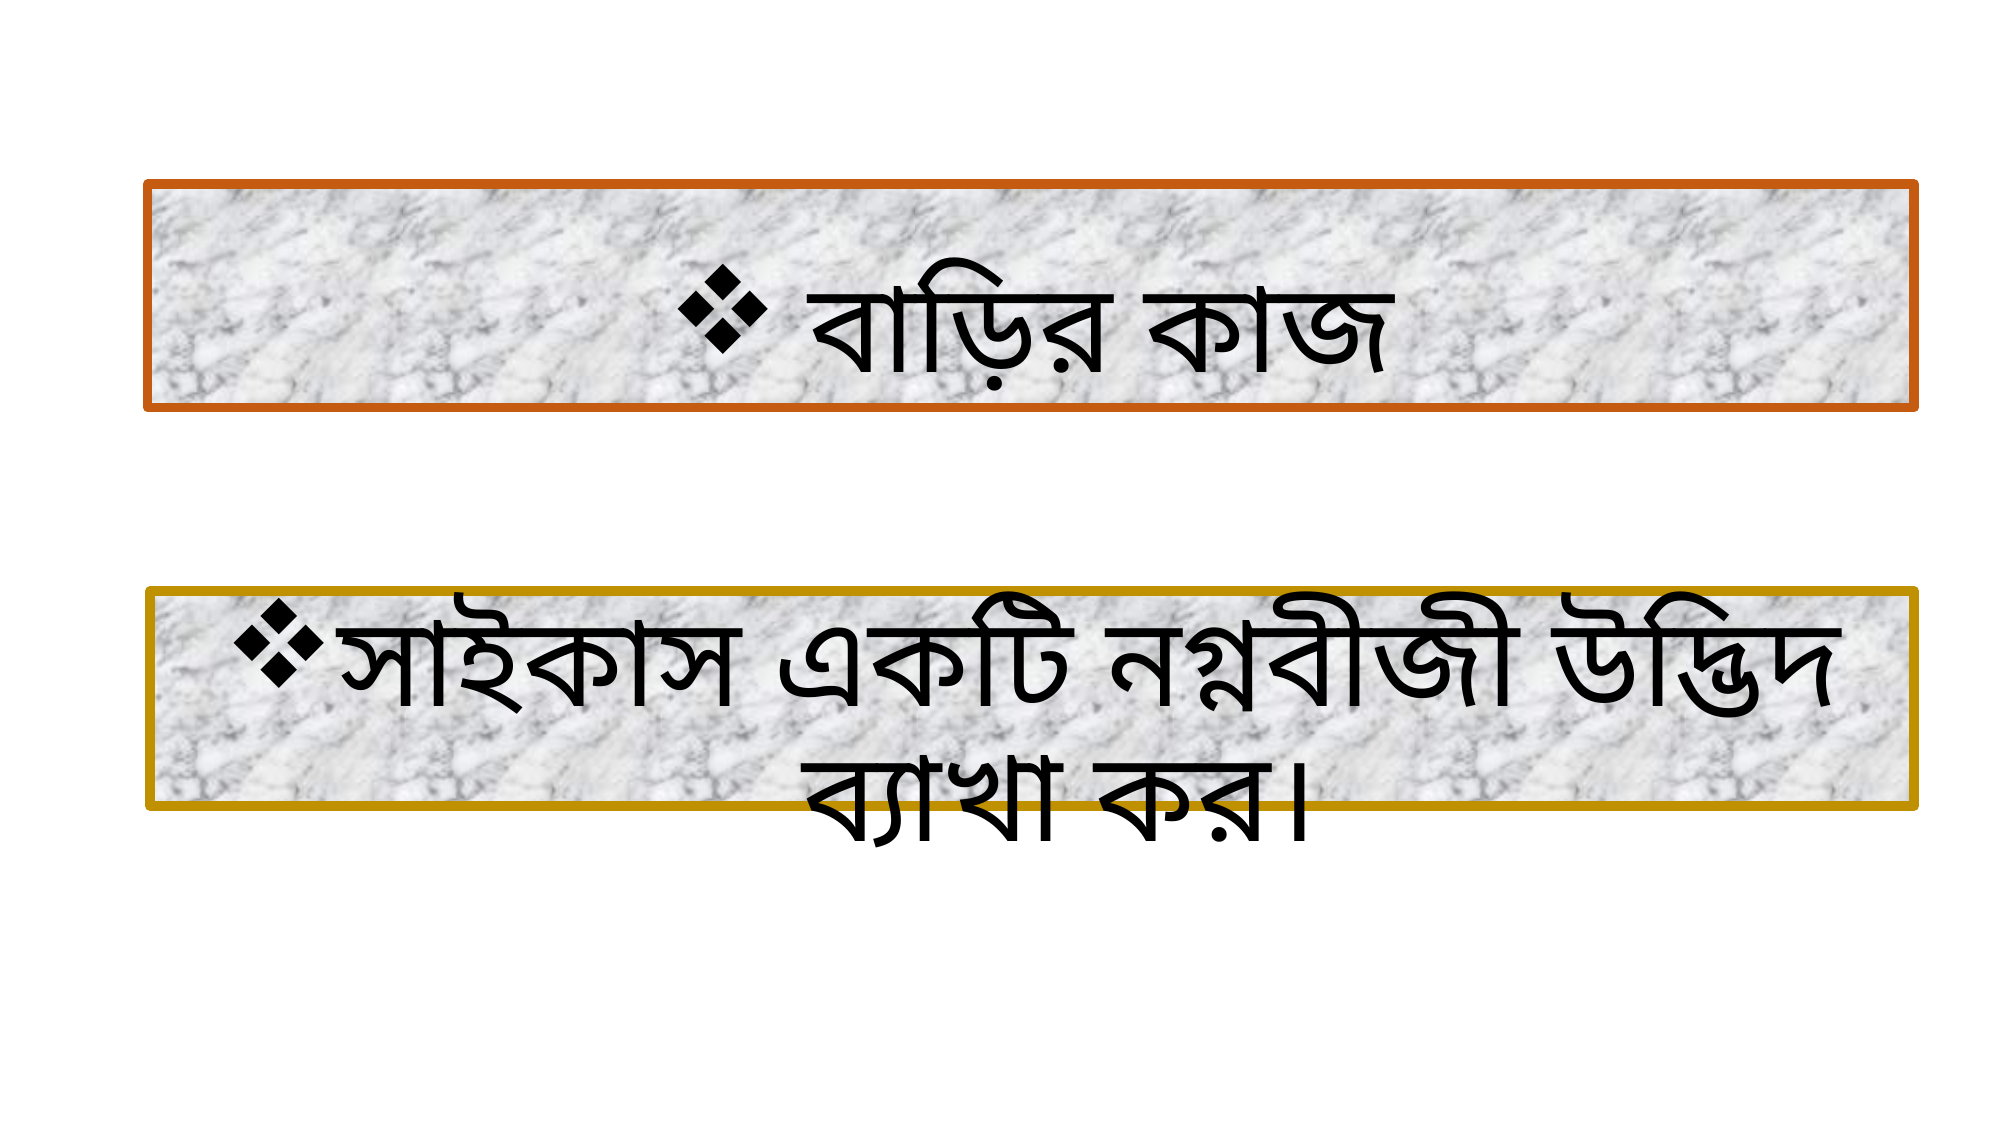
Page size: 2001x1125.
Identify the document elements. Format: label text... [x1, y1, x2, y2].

subtitle সাইকাস একটি নগ্নবীজী উদ্ভিদ ব্যাখা কর। [150, 590, 1915, 806]
title বাড়ির কাজ [147, 184, 1915, 408]
